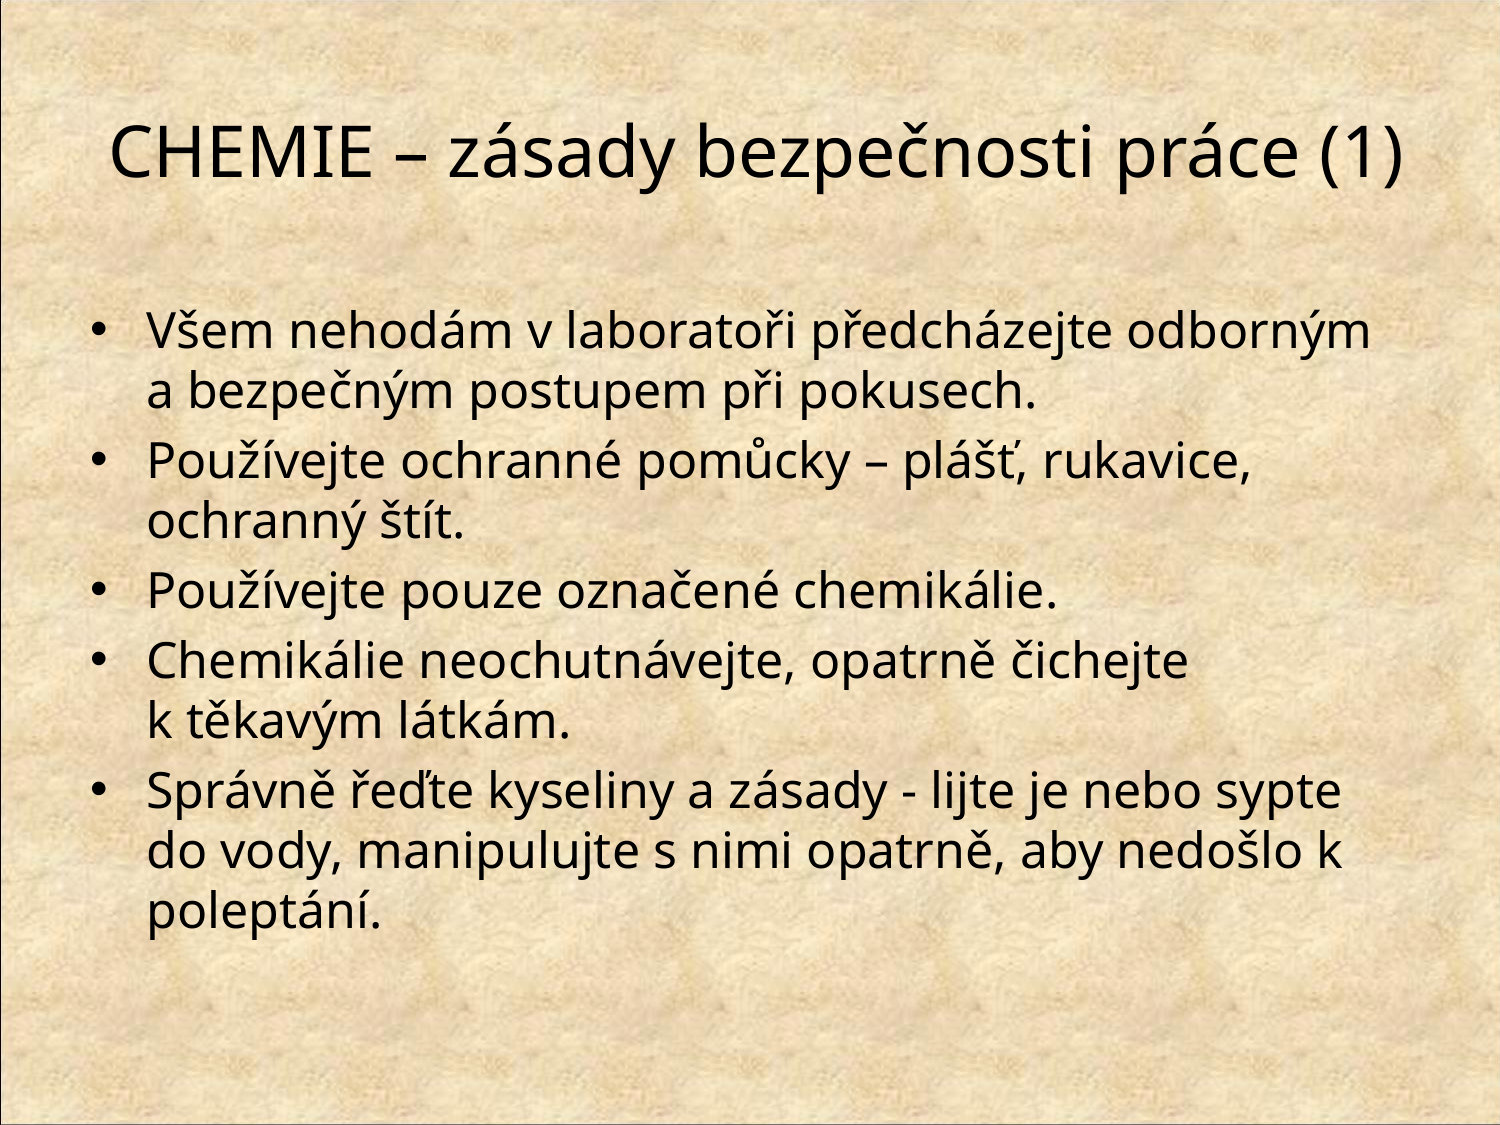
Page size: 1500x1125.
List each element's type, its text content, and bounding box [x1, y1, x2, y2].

title CHEMIE – zásady bezpečnosti práce (1) [40, 66, 1471, 232]
list Všem nehodám v laboratoři předcházejte odborným a bezpečným postupem při pokusech. Používejte ochranné pomůcky – plášť, rukavice, ochranný štít. Používejte pouze označené chemikálie. Chemikálie neochutnávejte, opatrně čichejte k těkavým látkám. Správně řeďte kyseliny a zásady - lijte je nebo sypte do vody, manipulujte s nimi opatrně, aby nedošlo k poleptání. [74, 290, 1426, 1095]
picture [0, 0, 1500, 1125]
